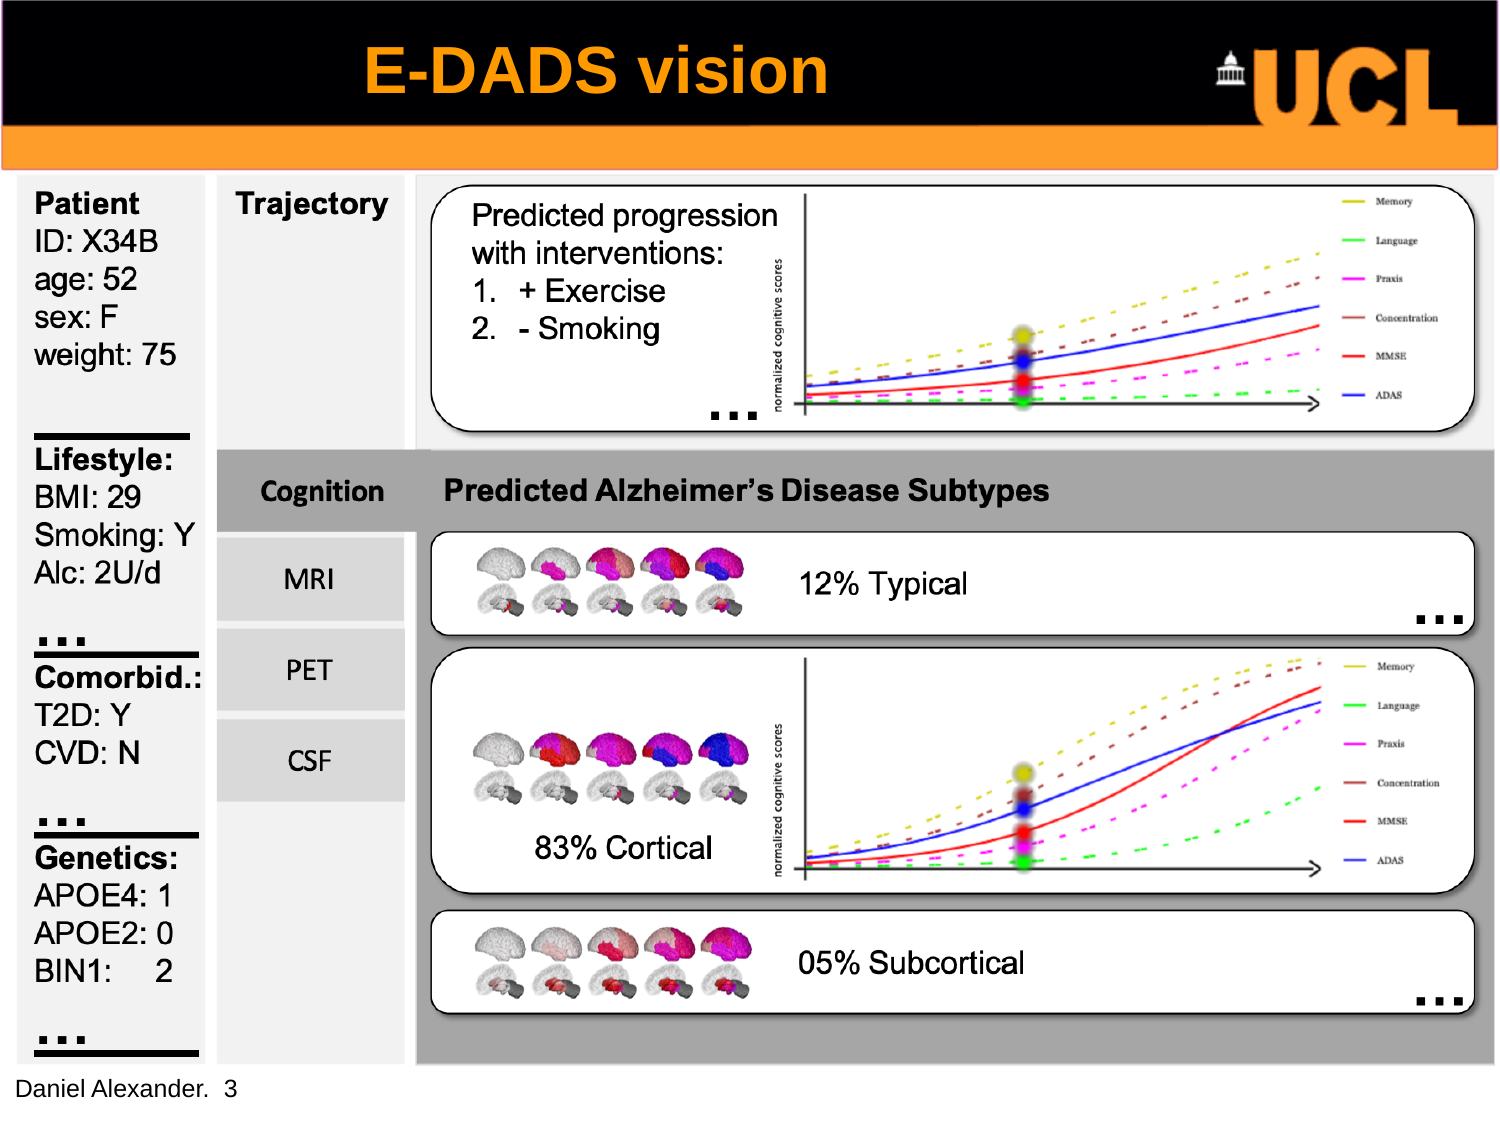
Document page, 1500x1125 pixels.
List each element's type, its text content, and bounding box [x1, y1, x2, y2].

picture [0, 0, 1500, 1089]
title E-DADS vision [348, 19, 999, 126]
